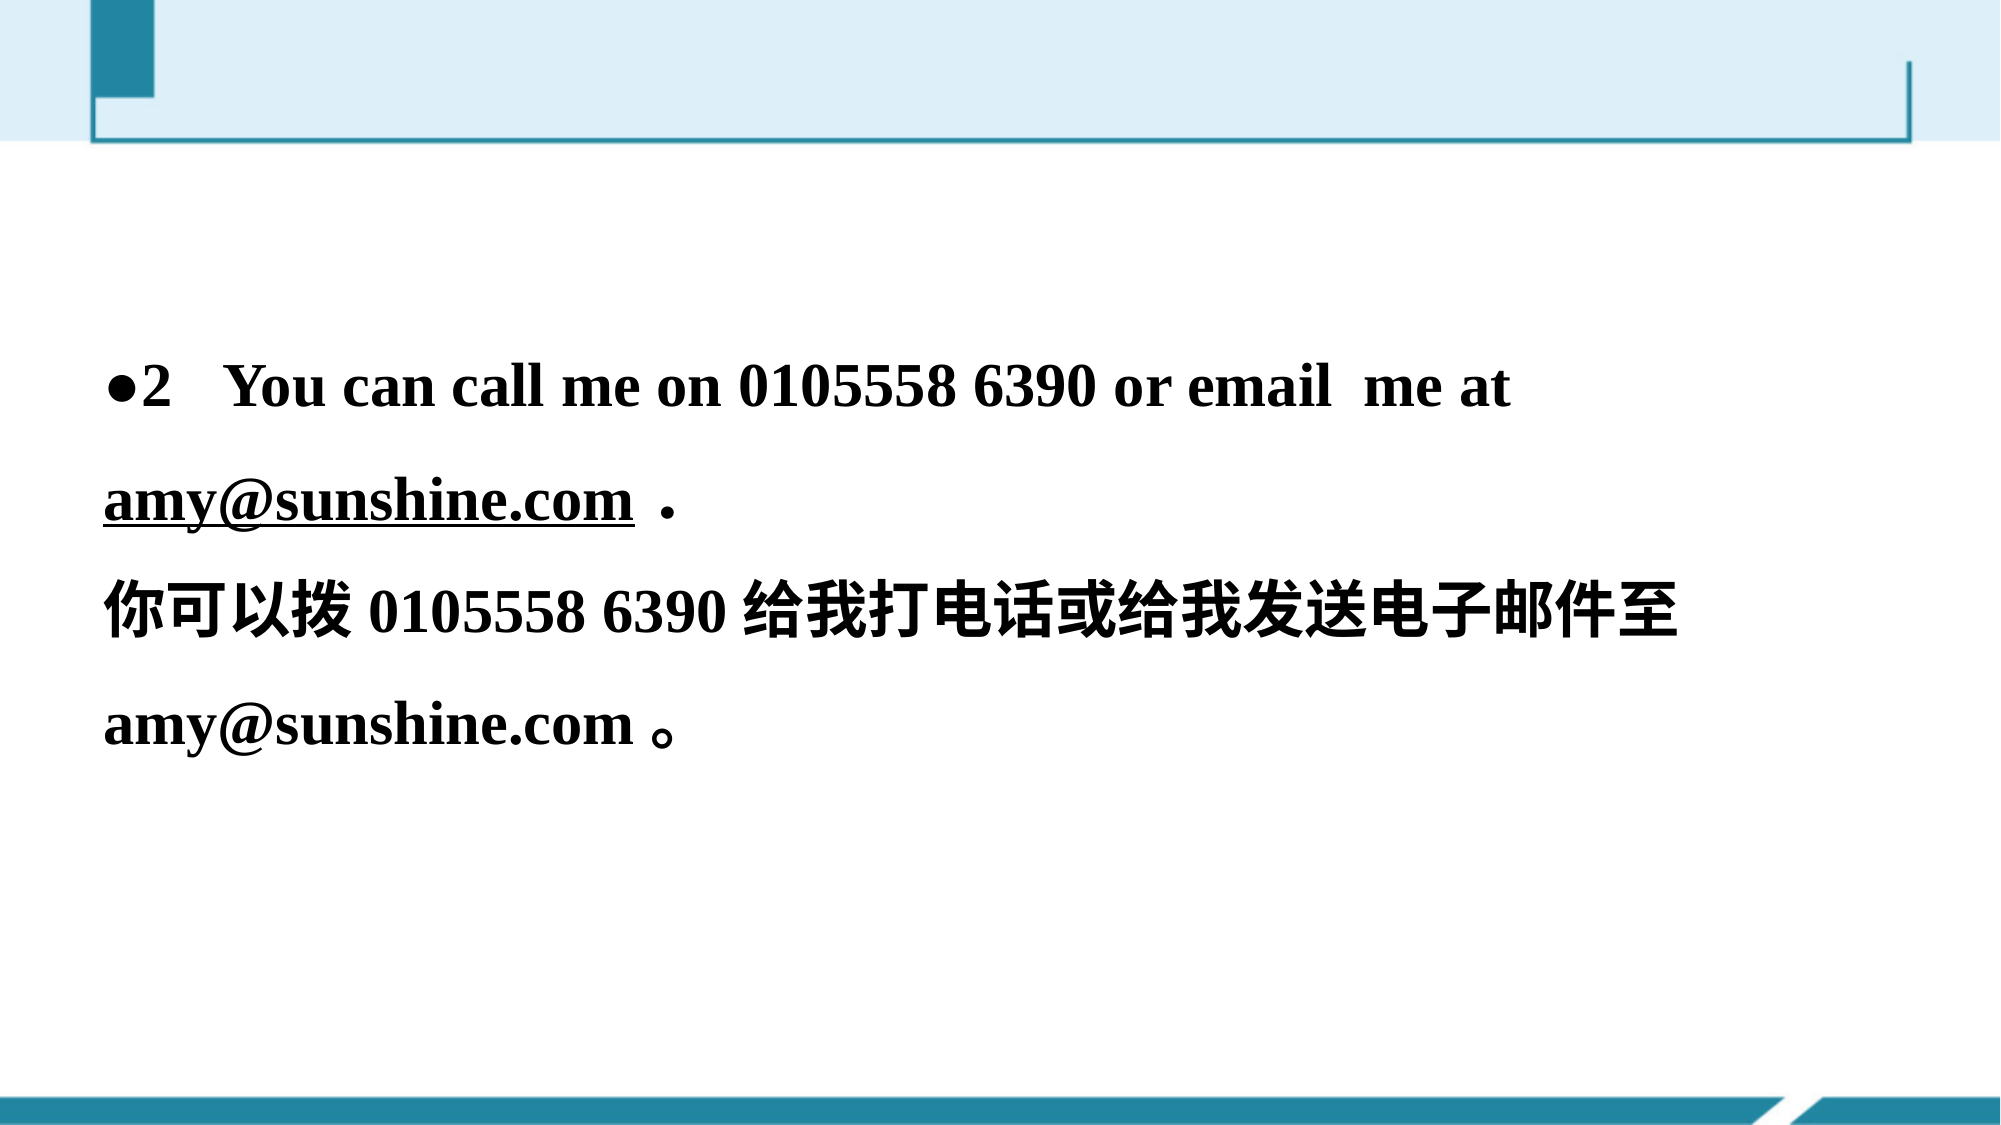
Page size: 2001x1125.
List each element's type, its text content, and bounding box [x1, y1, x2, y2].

text_box ●2 You can call me on 010­5558 6390 or email me at amy@sunshine.com． 你可以拨010­5558 6390给我打电话或给我发送电子邮件至amy@sunshine.com。 [88, 292, 1777, 765]
picture [0, 0, 2001, 1125]
